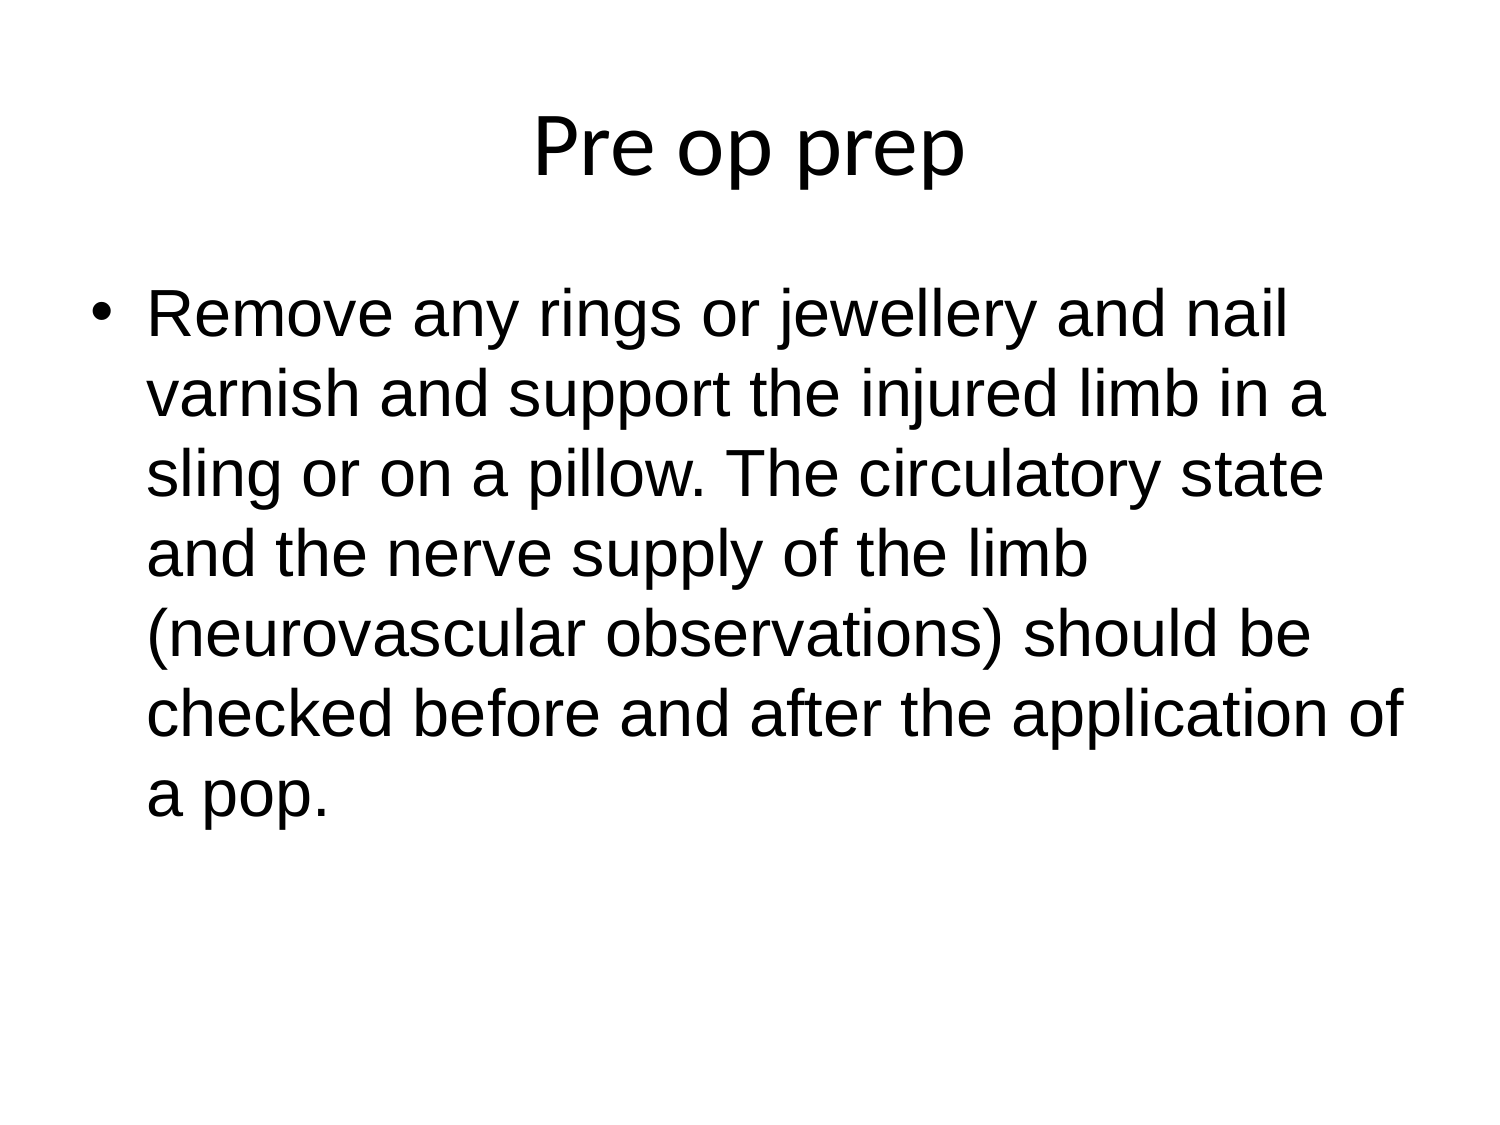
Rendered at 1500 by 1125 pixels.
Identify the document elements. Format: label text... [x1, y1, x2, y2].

title Pre op prep [75, 45, 1425, 233]
list Remove any rings or jewellery and nail varnish and support the injured limb in a sling or on a pillow. The circulatory state and the nerve supply of the limb (neurovascular observations) should be checked before and after the application of a pop. [75, 262, 1425, 1005]
